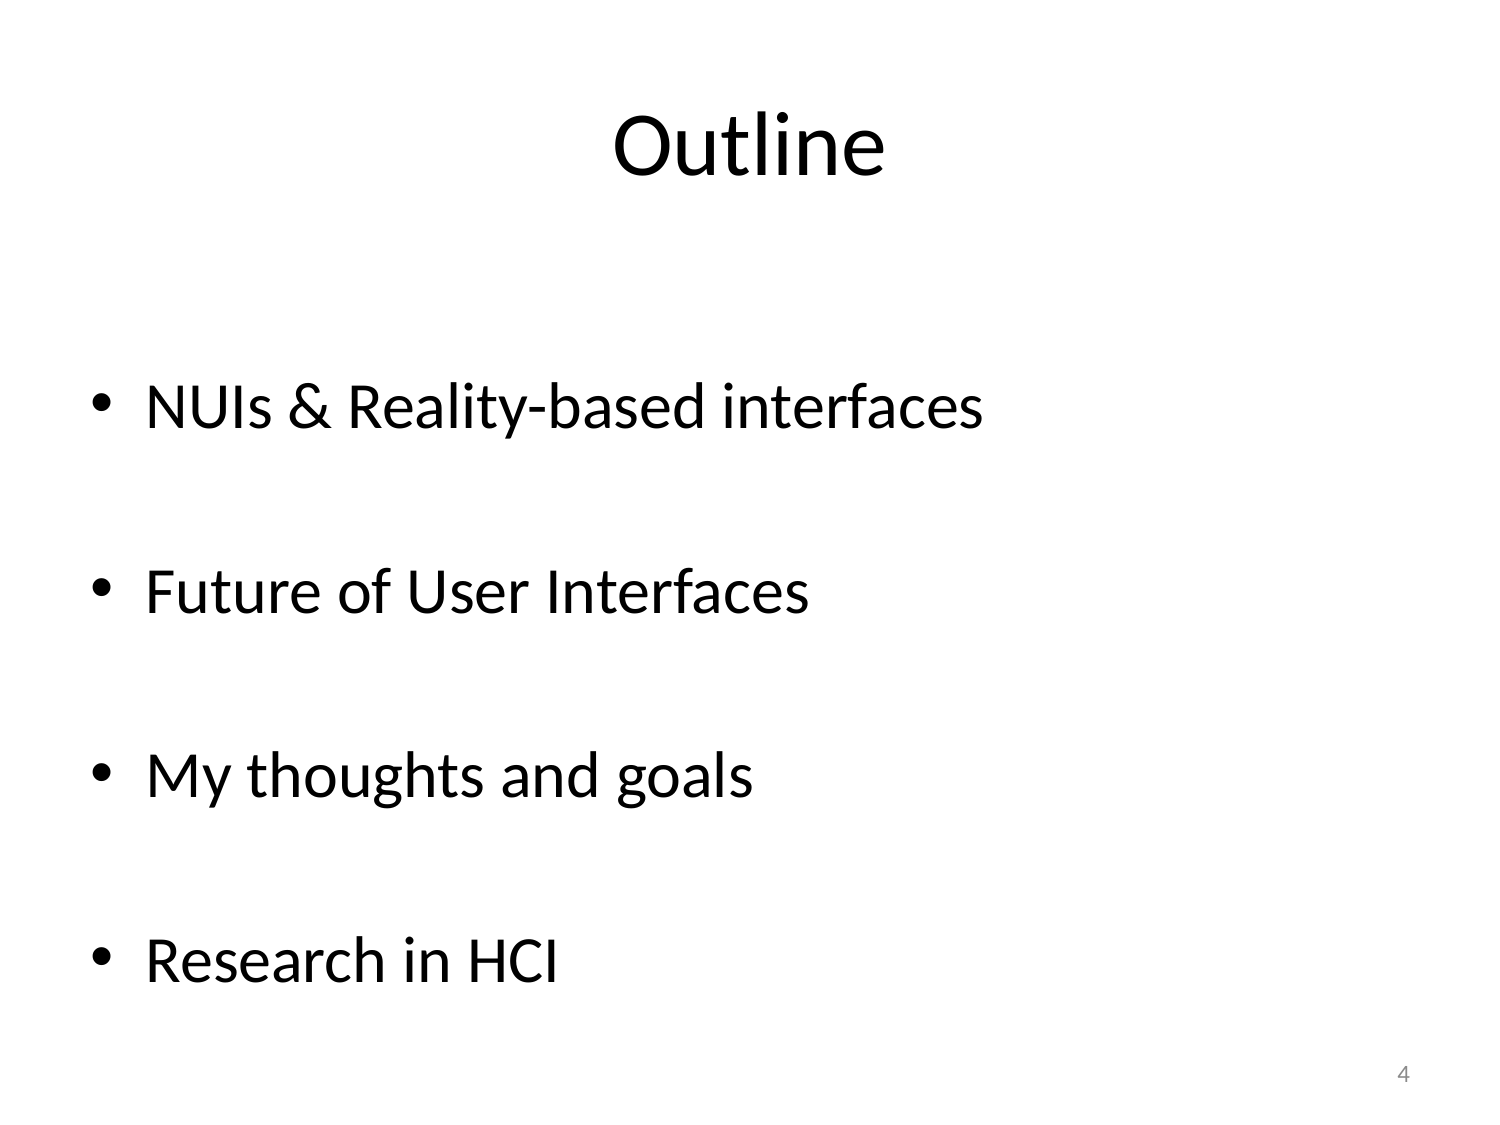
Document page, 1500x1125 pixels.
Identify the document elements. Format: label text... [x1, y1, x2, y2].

slide_number 4 [1074, 1042, 1425, 1103]
title Outline [75, 45, 1425, 233]
list NUIs & Reality-based interfaces Future of User Interfaces My thoughts and goals Research in HCI [75, 262, 1425, 1005]
